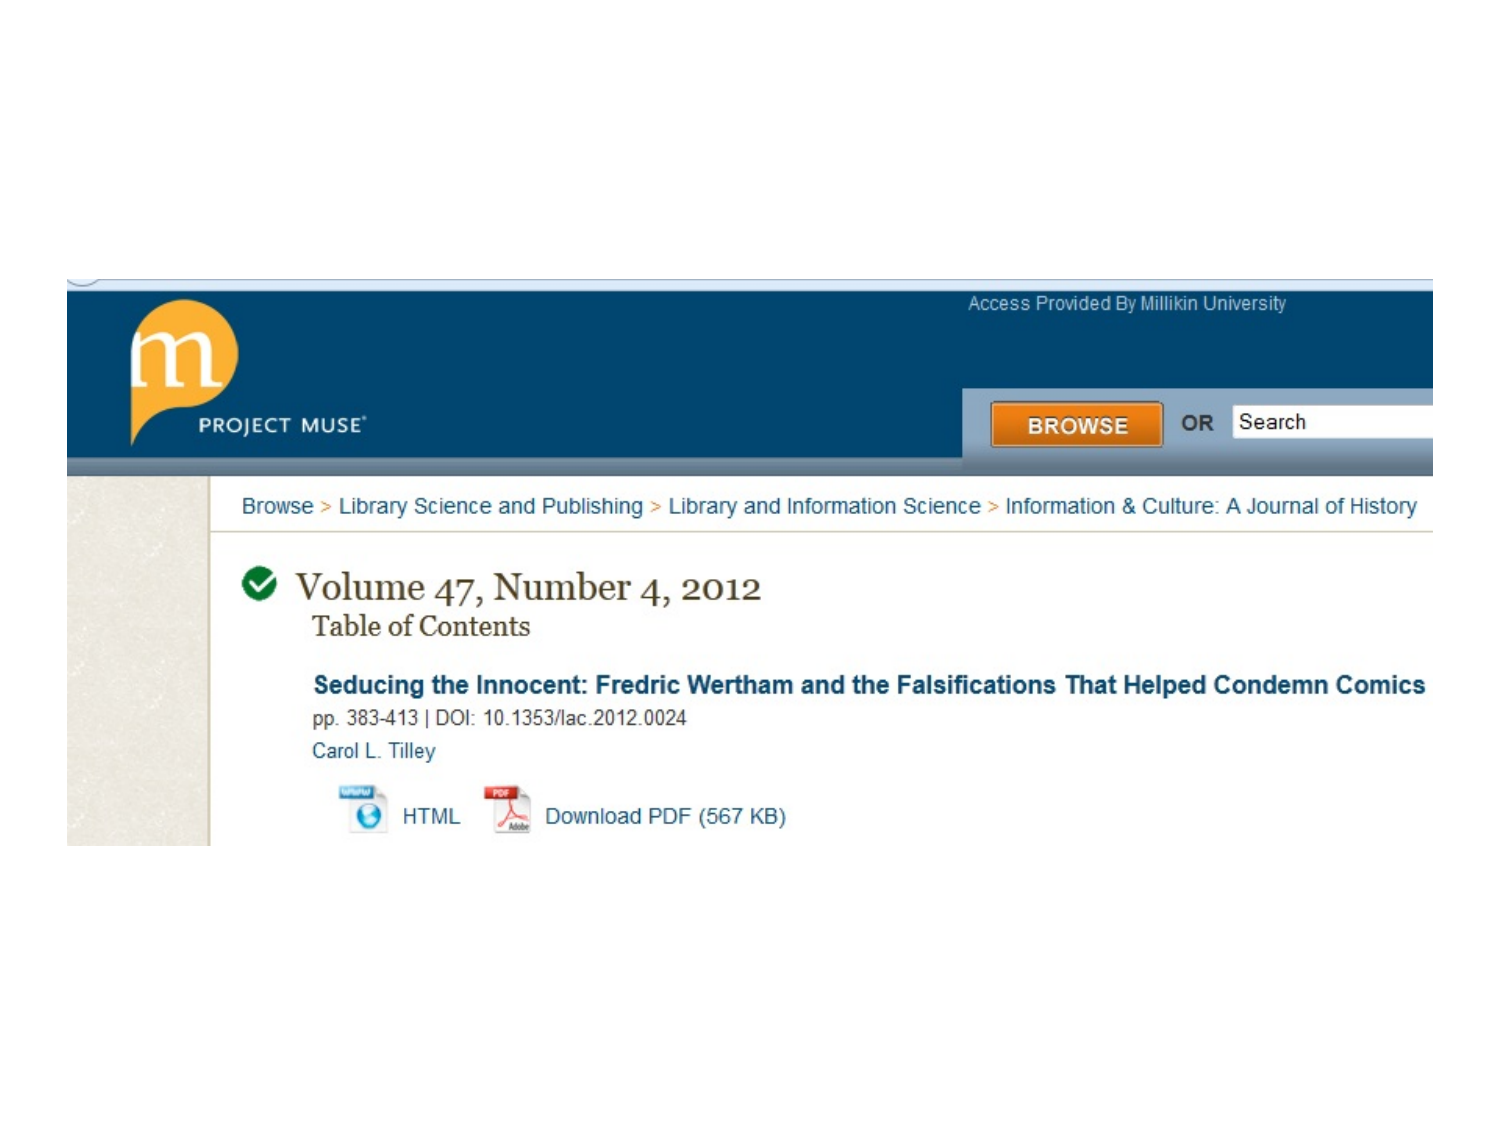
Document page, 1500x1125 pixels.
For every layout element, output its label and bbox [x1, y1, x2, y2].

picture [66, 279, 1434, 846]
